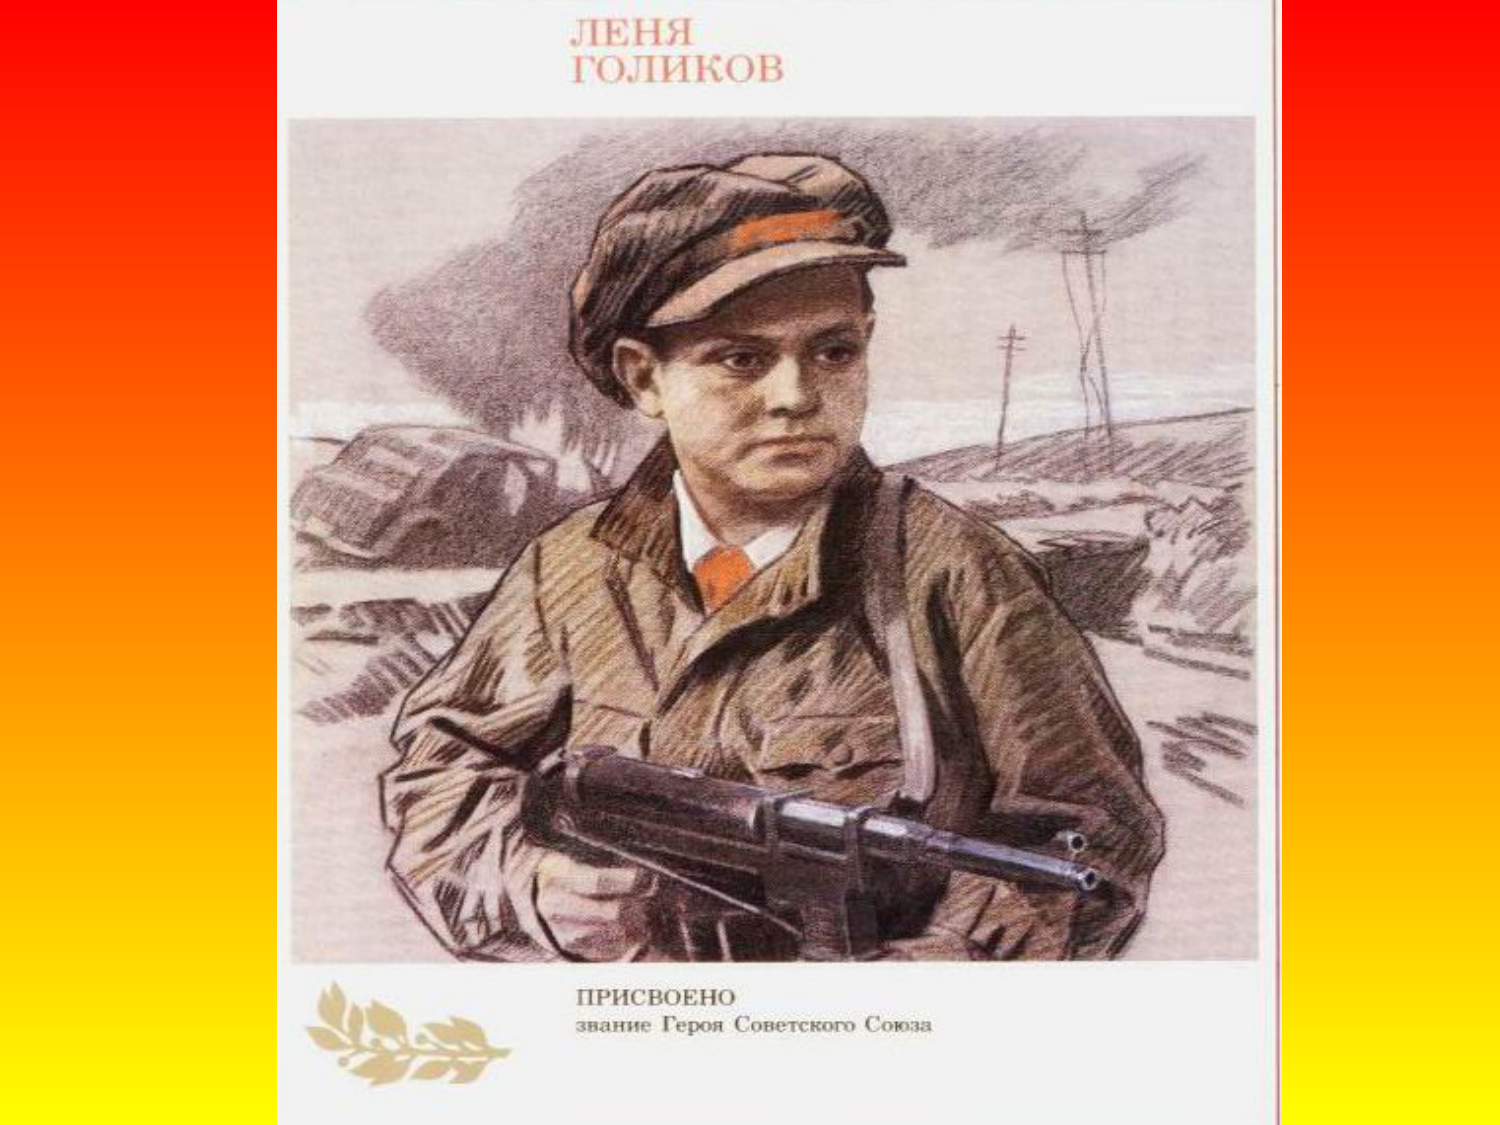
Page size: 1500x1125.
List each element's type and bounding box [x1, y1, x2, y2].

title [277, 0, 1282, 1125]
